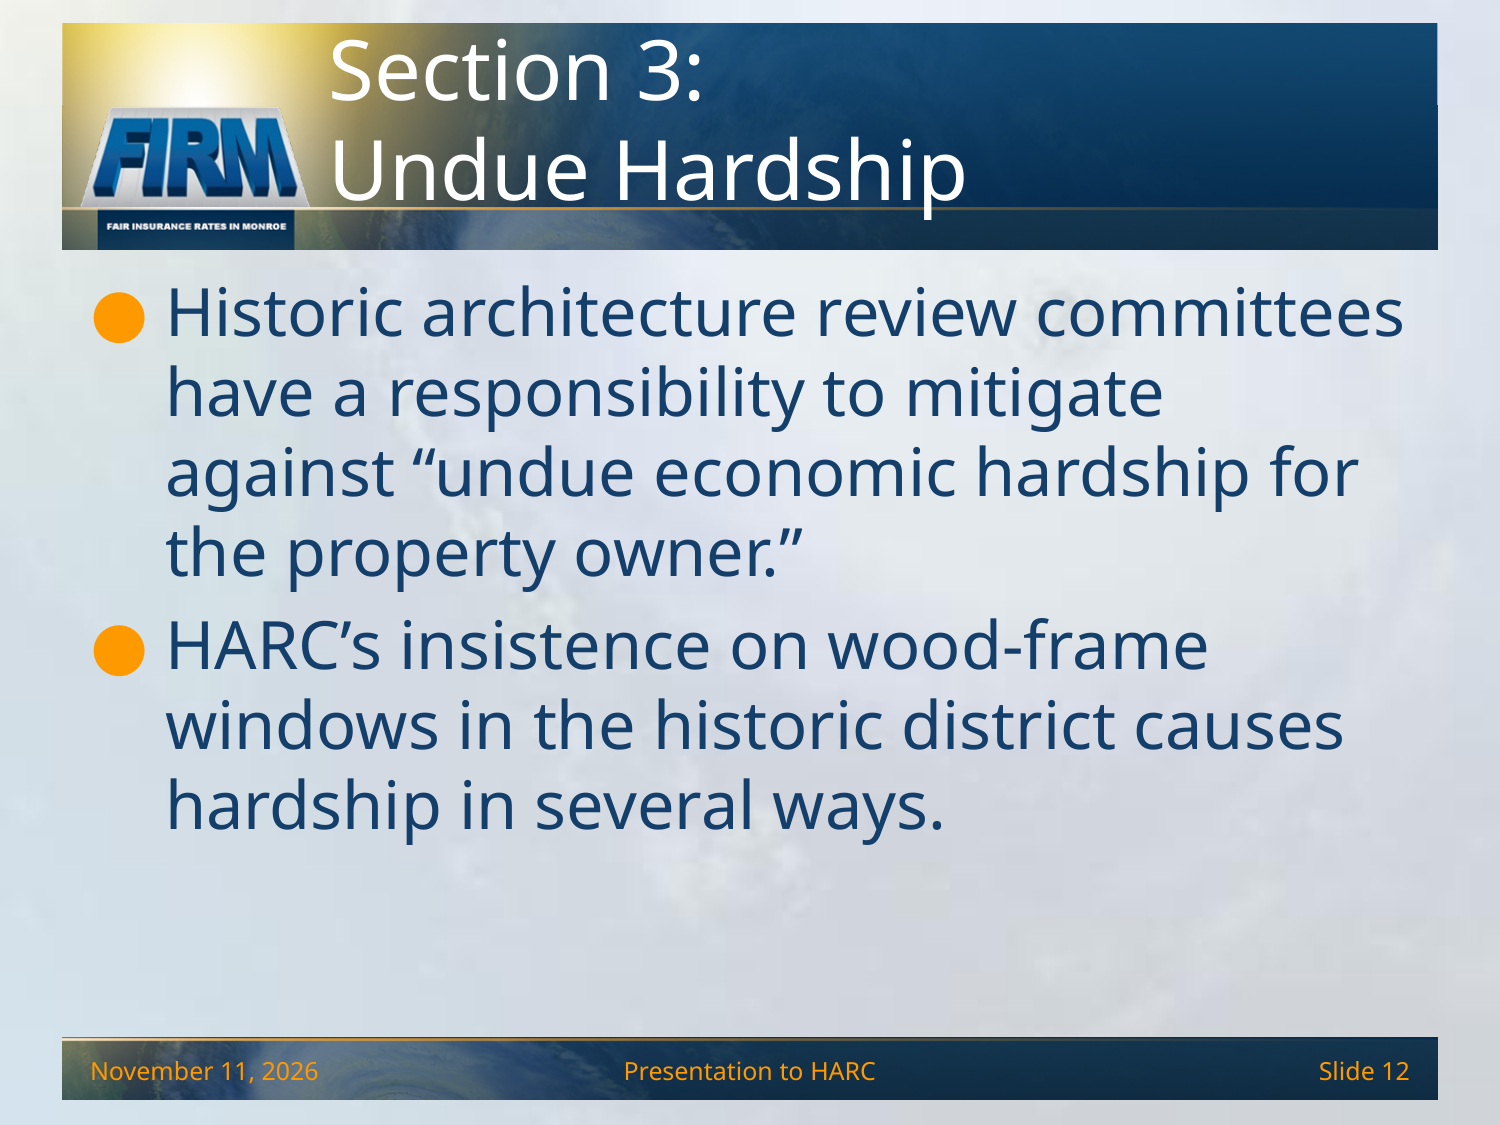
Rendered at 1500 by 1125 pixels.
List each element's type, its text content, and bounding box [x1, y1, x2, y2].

list Historic architecture review committees have a responsibility to mitigate against “undue economic hardship for the property owner.” HARC’s insistence on wood-frame windows in the historic district causes hardship in several ways. [75, 262, 1425, 1005]
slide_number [75, 1042, 425, 1103]
title Section 3: Undue Hardship [313, 37, 1438, 225]
picture [0, 0, 1500, 1125]
footer Presentation to HARC [512, 1042, 988, 1103]
slide_number Slide 12 [1074, 1042, 1425, 1103]
